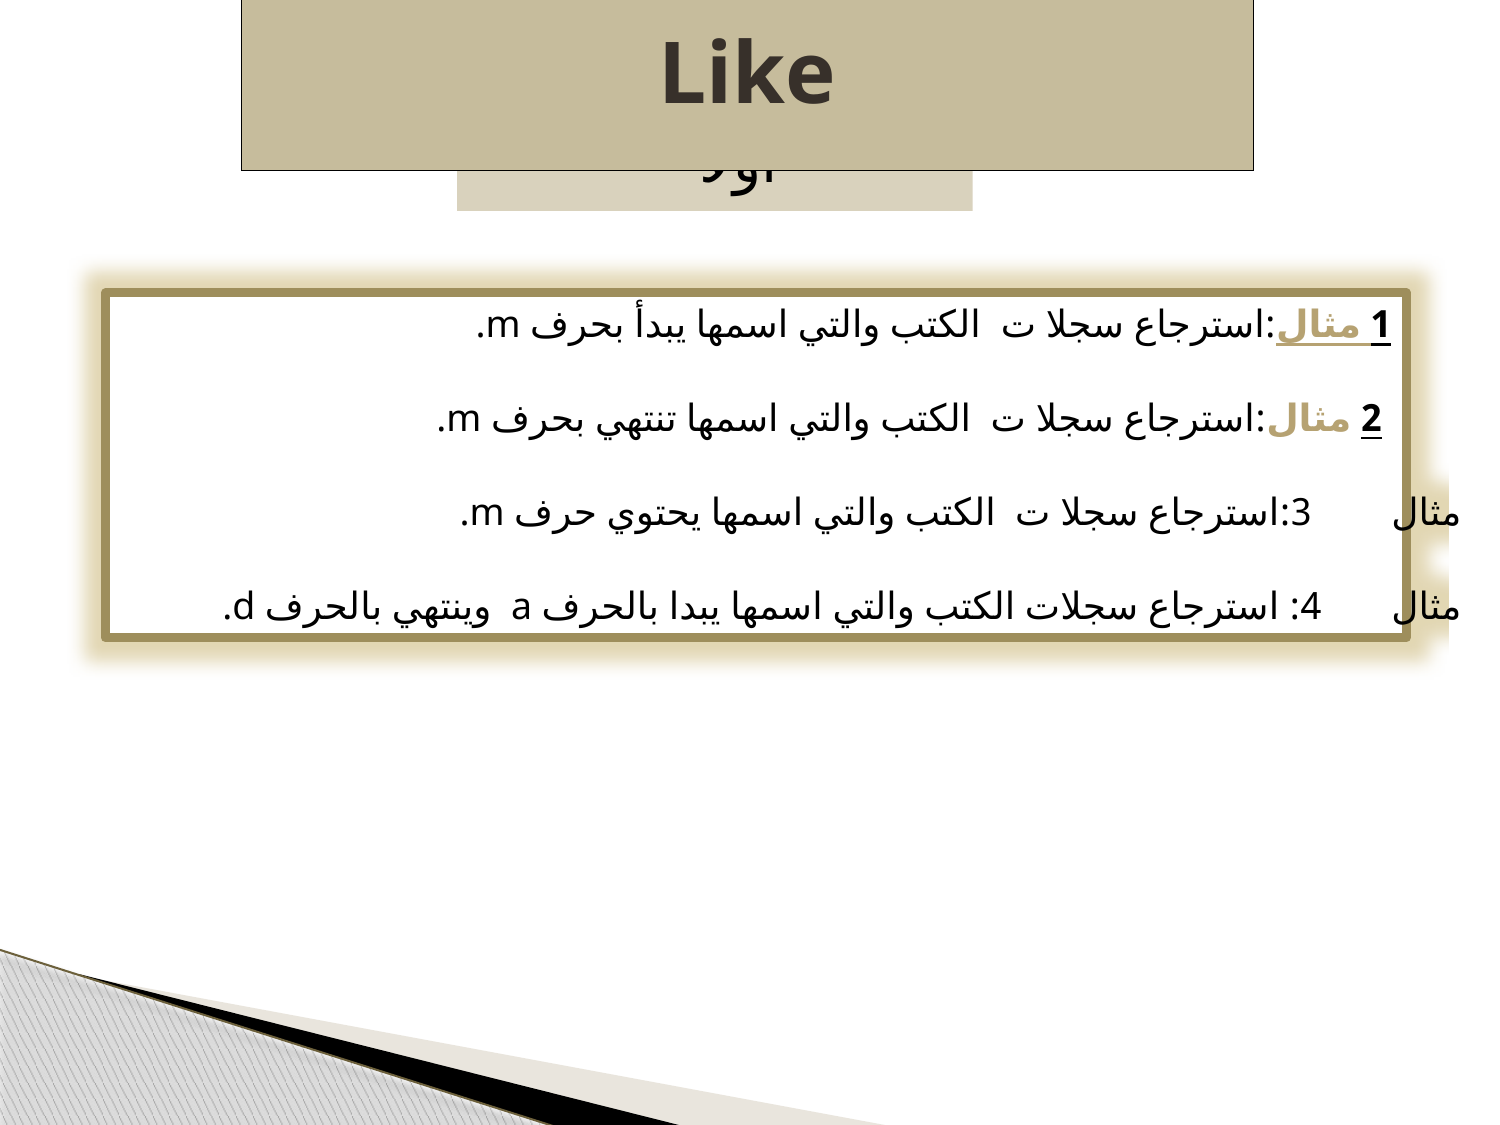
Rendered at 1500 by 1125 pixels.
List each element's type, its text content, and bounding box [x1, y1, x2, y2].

title Like [241, 0, 1254, 171]
text_box مثال 1:استرجاع سجلا ت الكتب والتي اسمها يبدأ بحرف m. مثال 2:استرجاع سجلا ت الكتب والتي اسمها تنتهي بحرف m. مثال 3:استرجاع سجلا ت الكتب والتي اسمها يحتوي حرف m. مثال4: استرجاع سجلات الكتب والتي اسمها يبدا بالحرف a وينتهي بالحرف d. [101, 288, 1411, 642]
subtitle اولا * [457, 171, 973, 211]
